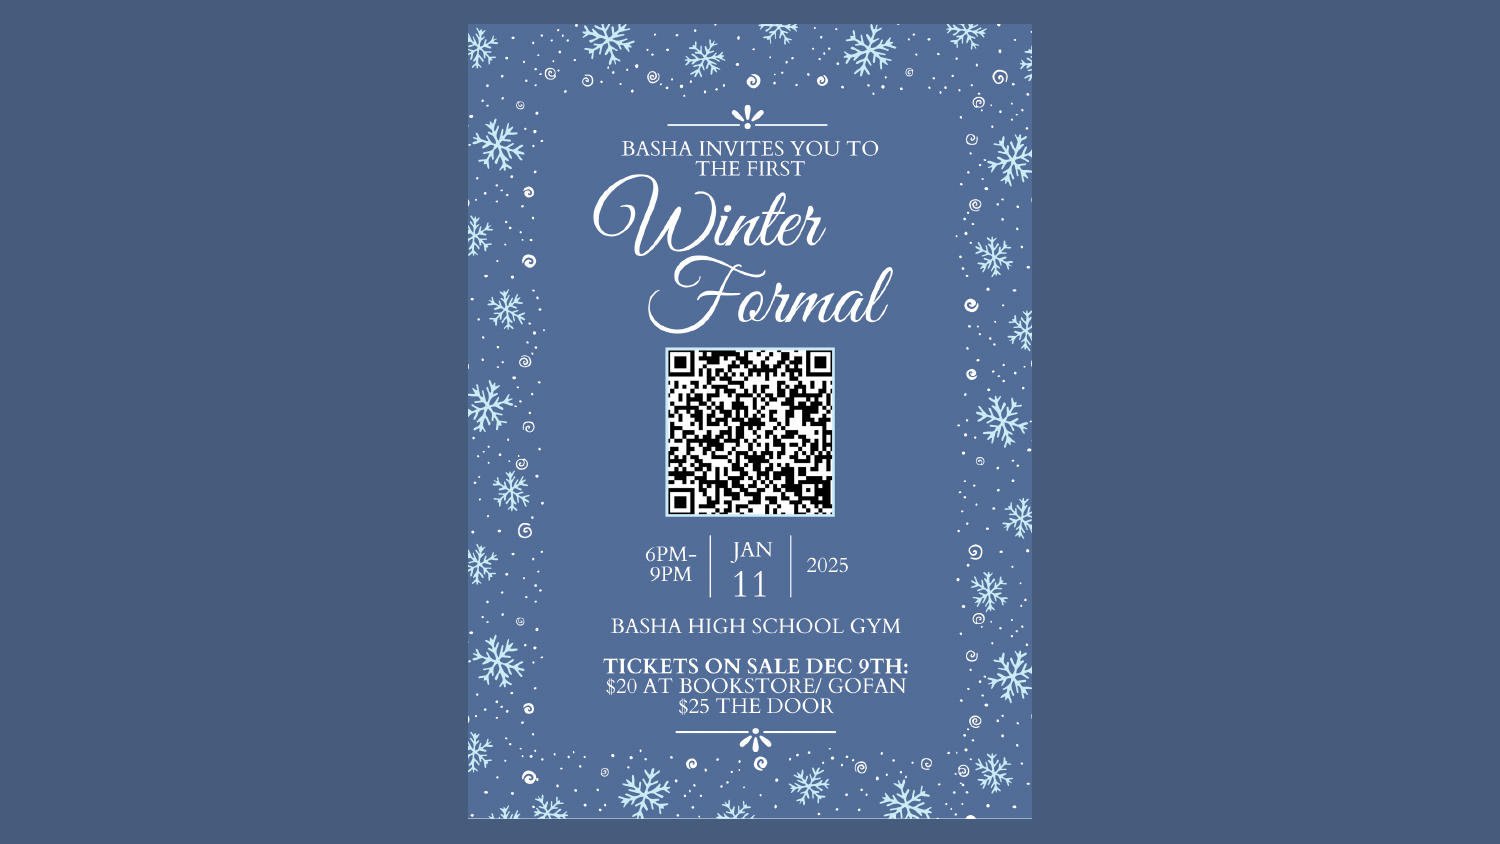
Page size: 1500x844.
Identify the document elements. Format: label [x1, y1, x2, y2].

picture [468, 24, 1032, 819]
